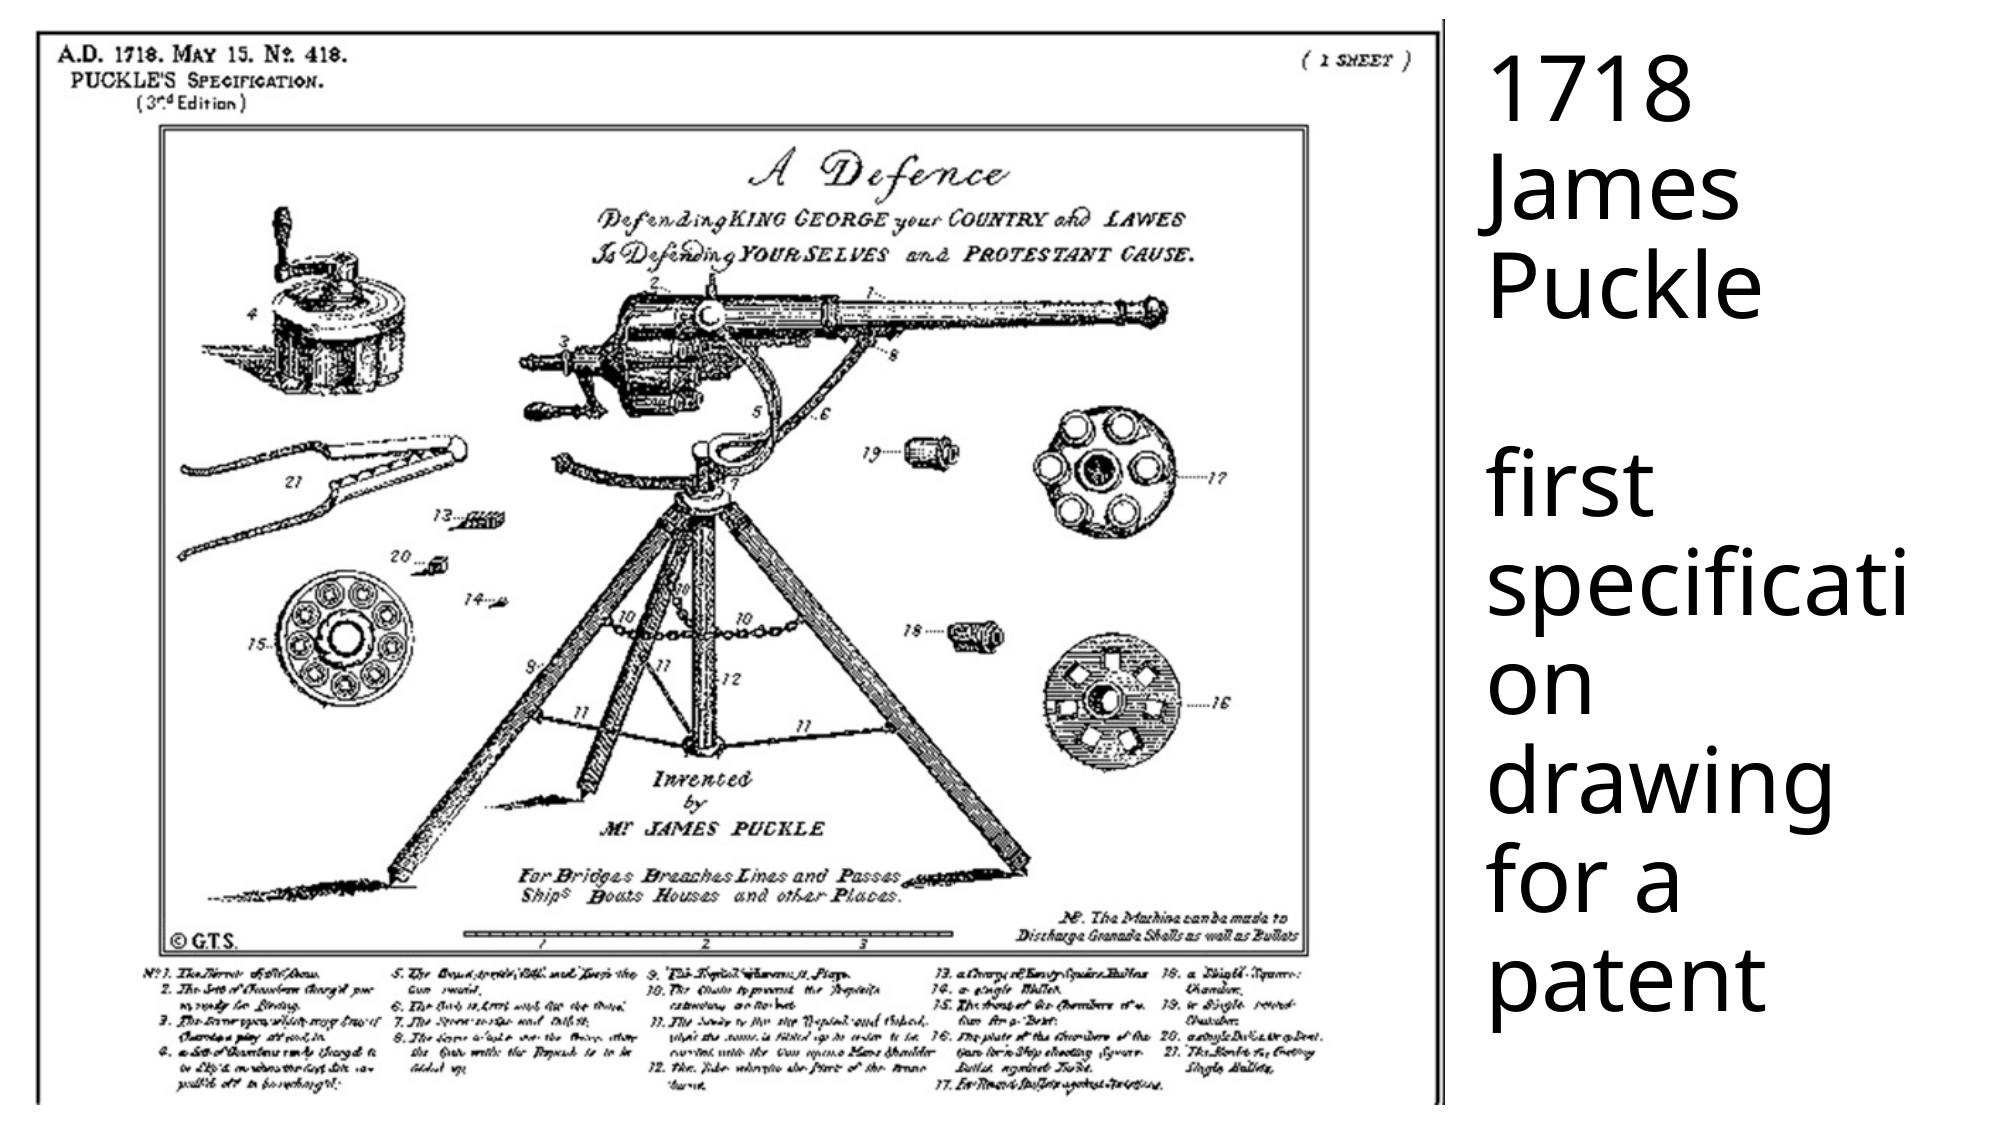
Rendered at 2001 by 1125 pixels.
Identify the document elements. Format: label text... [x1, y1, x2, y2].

title 1718 James Puckle first specification drawing for a patent [1470, 59, 1970, 1014]
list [30, 19, 1445, 1105]
